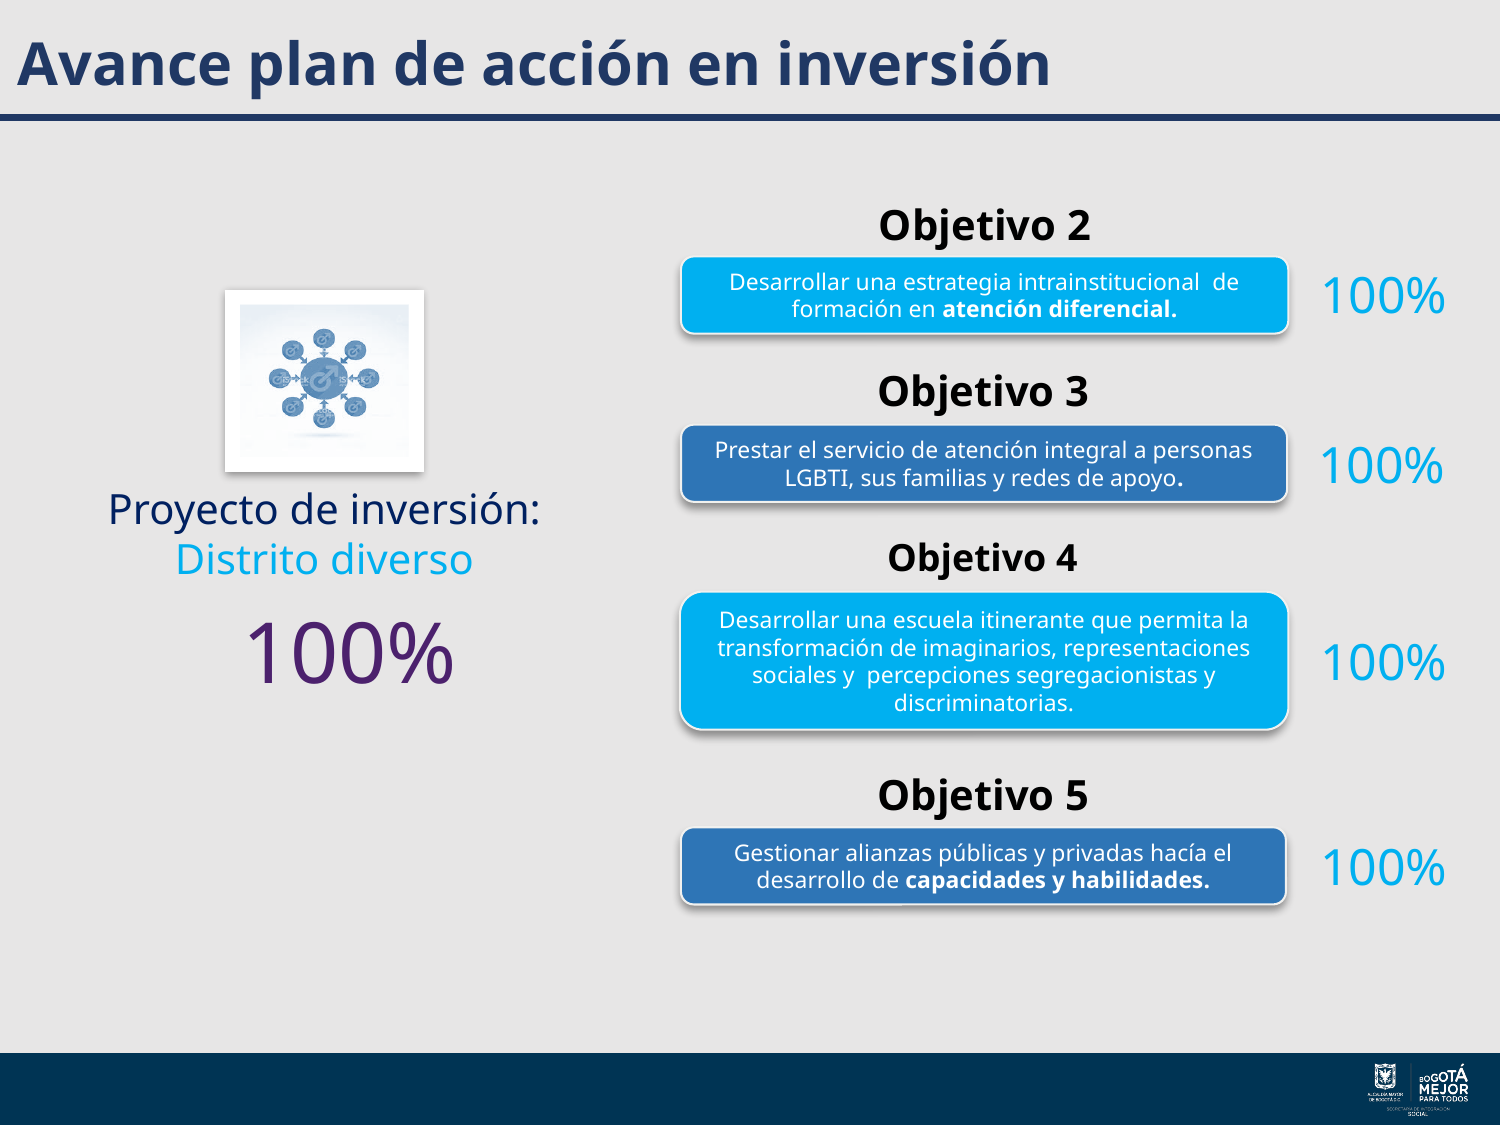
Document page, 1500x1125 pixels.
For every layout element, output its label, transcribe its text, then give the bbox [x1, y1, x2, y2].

picture [239, 304, 409, 457]
text_box 100% [227, 591, 473, 708]
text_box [680, 190, 1289, 335]
text_box 100% [1303, 426, 1480, 502]
text_box Avance plan de acción en inversión [2, 21, 1297, 112]
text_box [680, 760, 1286, 905]
text_box 100% [1305, 622, 1500, 698]
text_box 100% [1305, 255, 1475, 331]
picture [1362, 1056, 1473, 1125]
text_box Proyecto de inversión: Distrito diverso [84, 475, 565, 590]
text_box 100% [1305, 828, 1482, 903]
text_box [679, 525, 1289, 731]
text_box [680, 356, 1288, 503]
